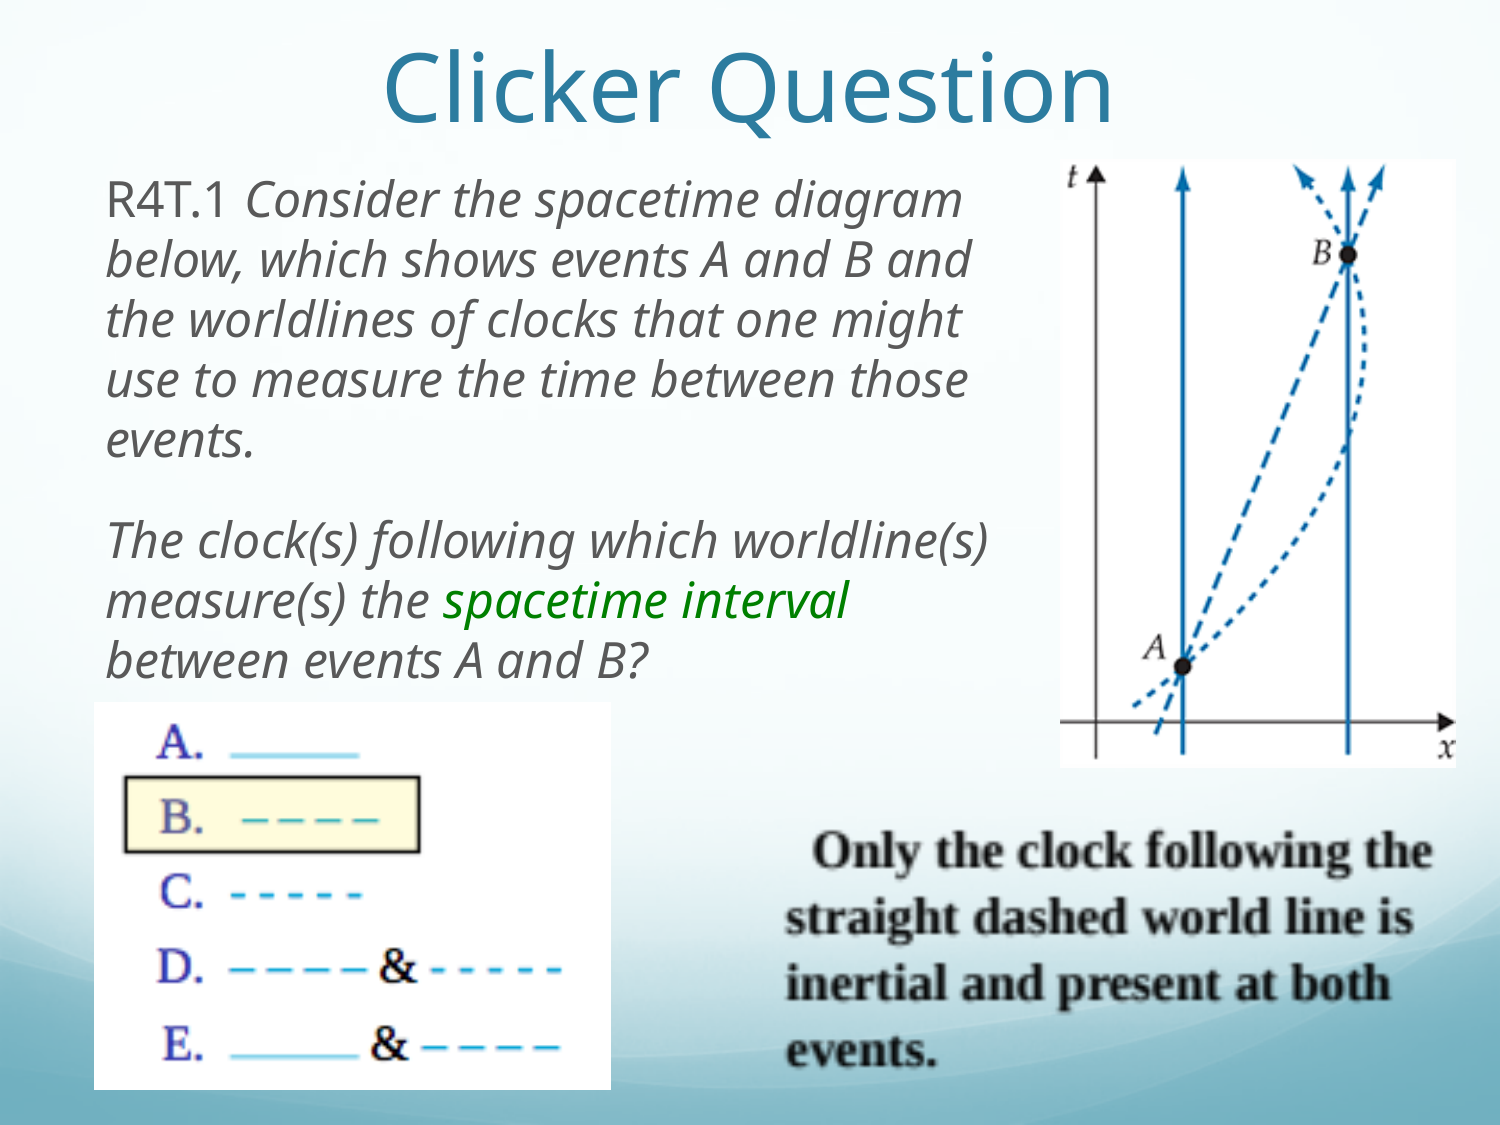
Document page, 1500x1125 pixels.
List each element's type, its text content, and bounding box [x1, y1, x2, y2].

list R4T.1 Consider the spacetime diagram below, which shows events A and B and the worldlines of clocks that one might use to measure the time between those events. The clock(s) following which worldline(s) measure(s) the spacetime interval between events A and B? [90, 159, 1061, 872]
picture [1059, 158, 1457, 769]
picture [93, 701, 612, 1090]
picture [749, 809, 1441, 1090]
title Clicker Question [90, 29, 1410, 150]
